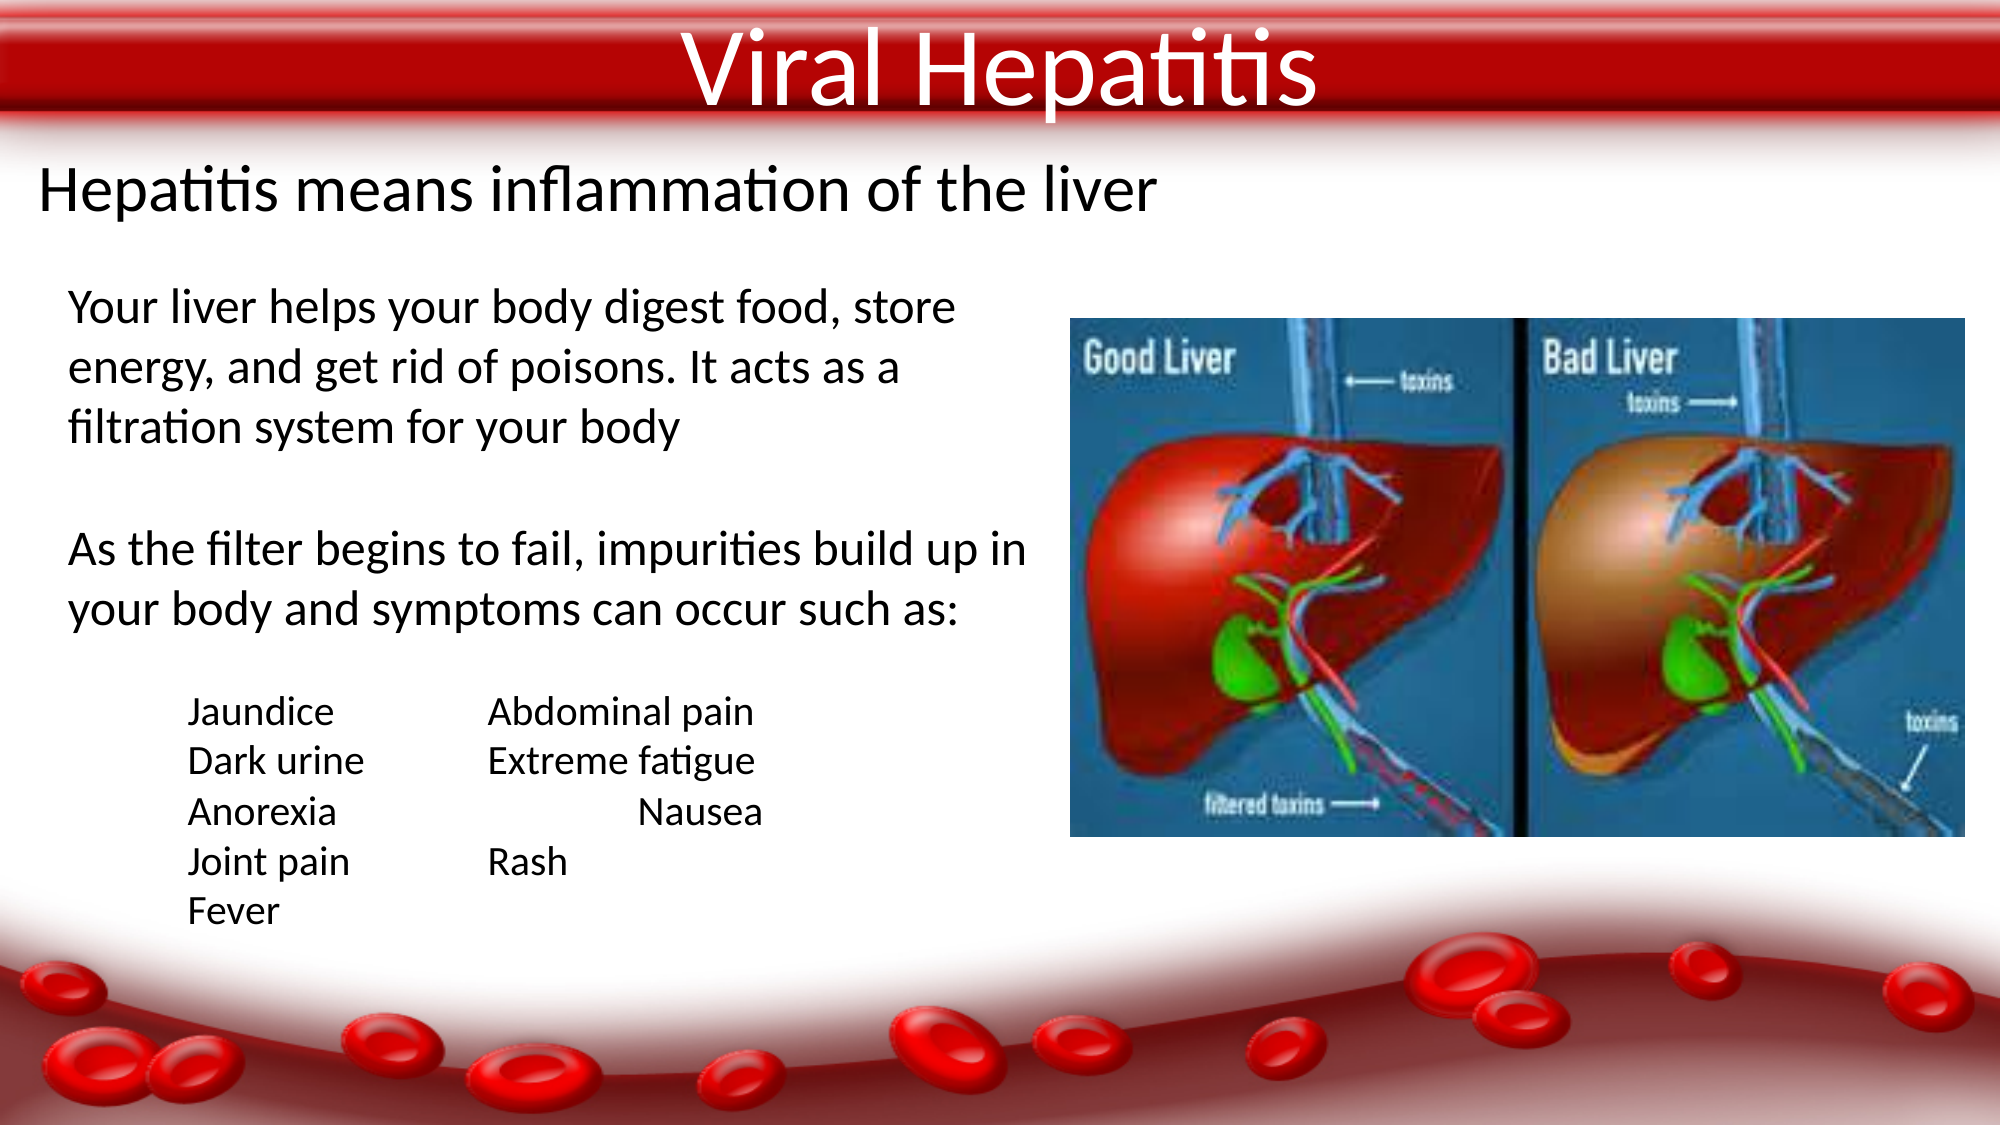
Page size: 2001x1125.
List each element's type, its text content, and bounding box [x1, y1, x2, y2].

text_box As the filter begins to fail, impurities build up in your body and symptoms can occur such as: [53, 507, 1064, 643]
text_box Jaundice Abdominal pain Dark urine Extreme fatigue Anorexia Nausea Joint pain Rash Fever [172, 675, 880, 941]
text_box Your liver helps your body digest food, store energy, and get rid of poisons. It acts as a filtration system for your body [53, 266, 1027, 462]
picture [0, 0, 2000, 1125]
list Hepatitis means inflammation of the liver [23, 193, 1977, 880]
